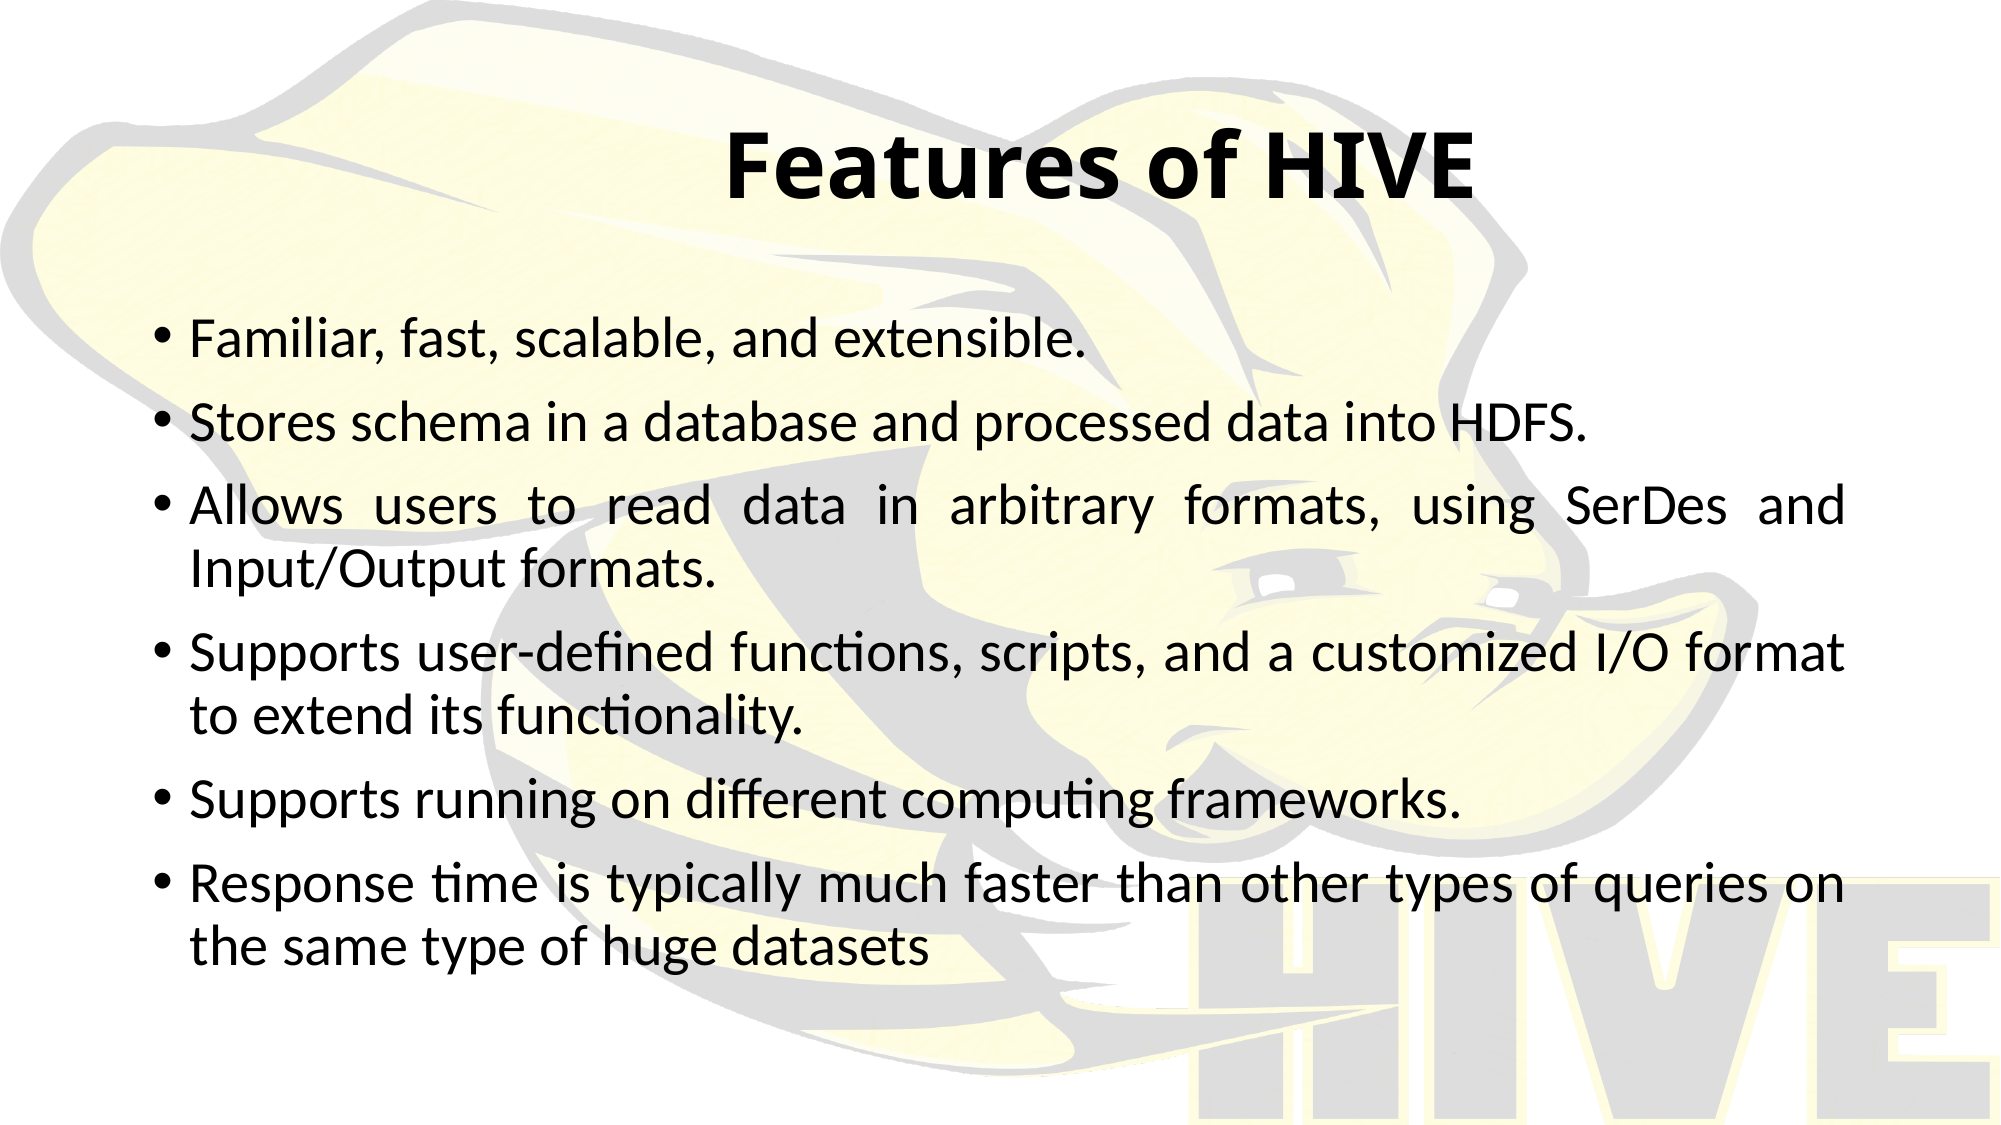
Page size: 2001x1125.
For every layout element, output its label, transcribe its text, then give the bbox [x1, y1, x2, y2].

title Features of HIVE [137, 59, 1863, 278]
list Familiar, fast, scalable, and extensible. Stores schema in a database and processed data into HDFS. Allows users to read data in arbitrary formats, using SerDes and Input/Output formats. Supports user-defined functions, scripts, and a customized I/O format to extend its functionality. Supports running on different computing frameworks. Response time is typically much faster than other types of queries on the same type of huge datasets [137, 299, 1863, 1014]
